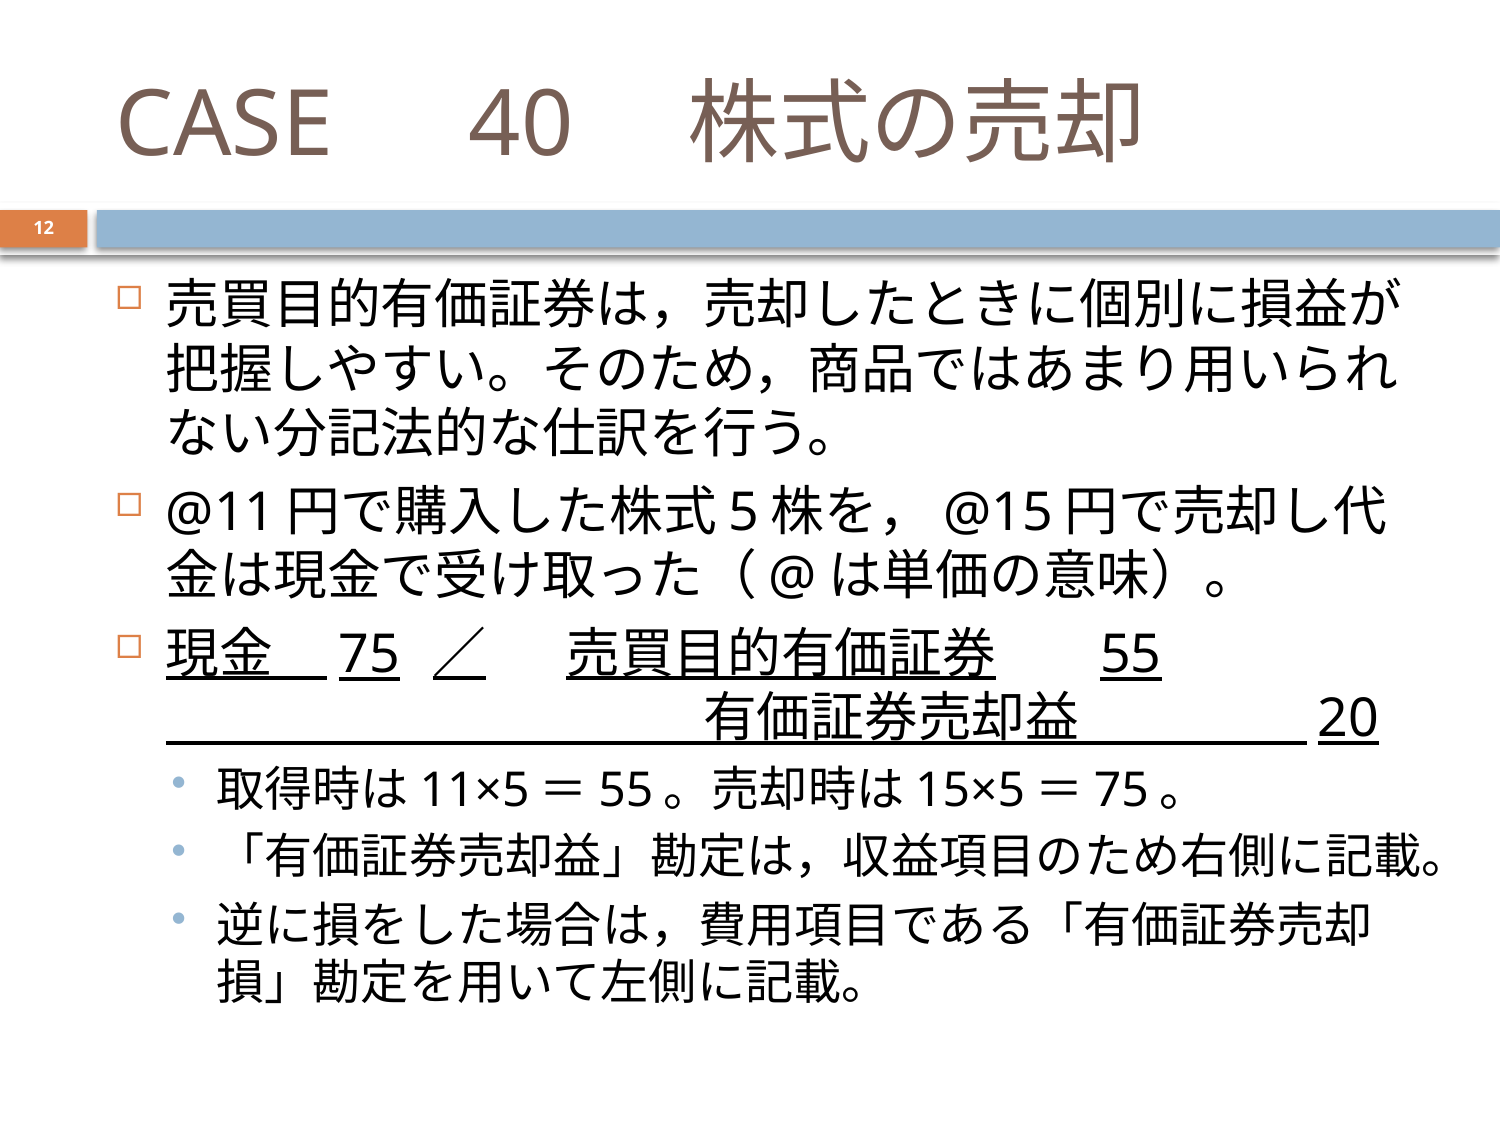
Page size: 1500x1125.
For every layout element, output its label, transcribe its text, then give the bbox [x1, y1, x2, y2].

list 売買目的有価証券は，売却したときに個別に損益が把握しやすい。そのため，商品ではあまり用いられない分記法的な仕訳を行う。 @11円で購入した株式5株を，@15円で売却し代金は現金で受け取った（@は単価の意味）。 現金 75 ／ 売買目的有価証券 55 有価証券売却益 20 取得時は11×5＝55。売却時は15×5＝75。 「有価証券売却益」勘定は，収益項目のため右側に記載。 逆に損をした場合は，費用項目である「有価証券売却損」勘定を用いて左側に記載。 [100, 262, 1438, 1083]
slide_number 12 [0, 208, 88, 249]
title CASE 40 株式の売却 [100, 37, 1438, 200]
